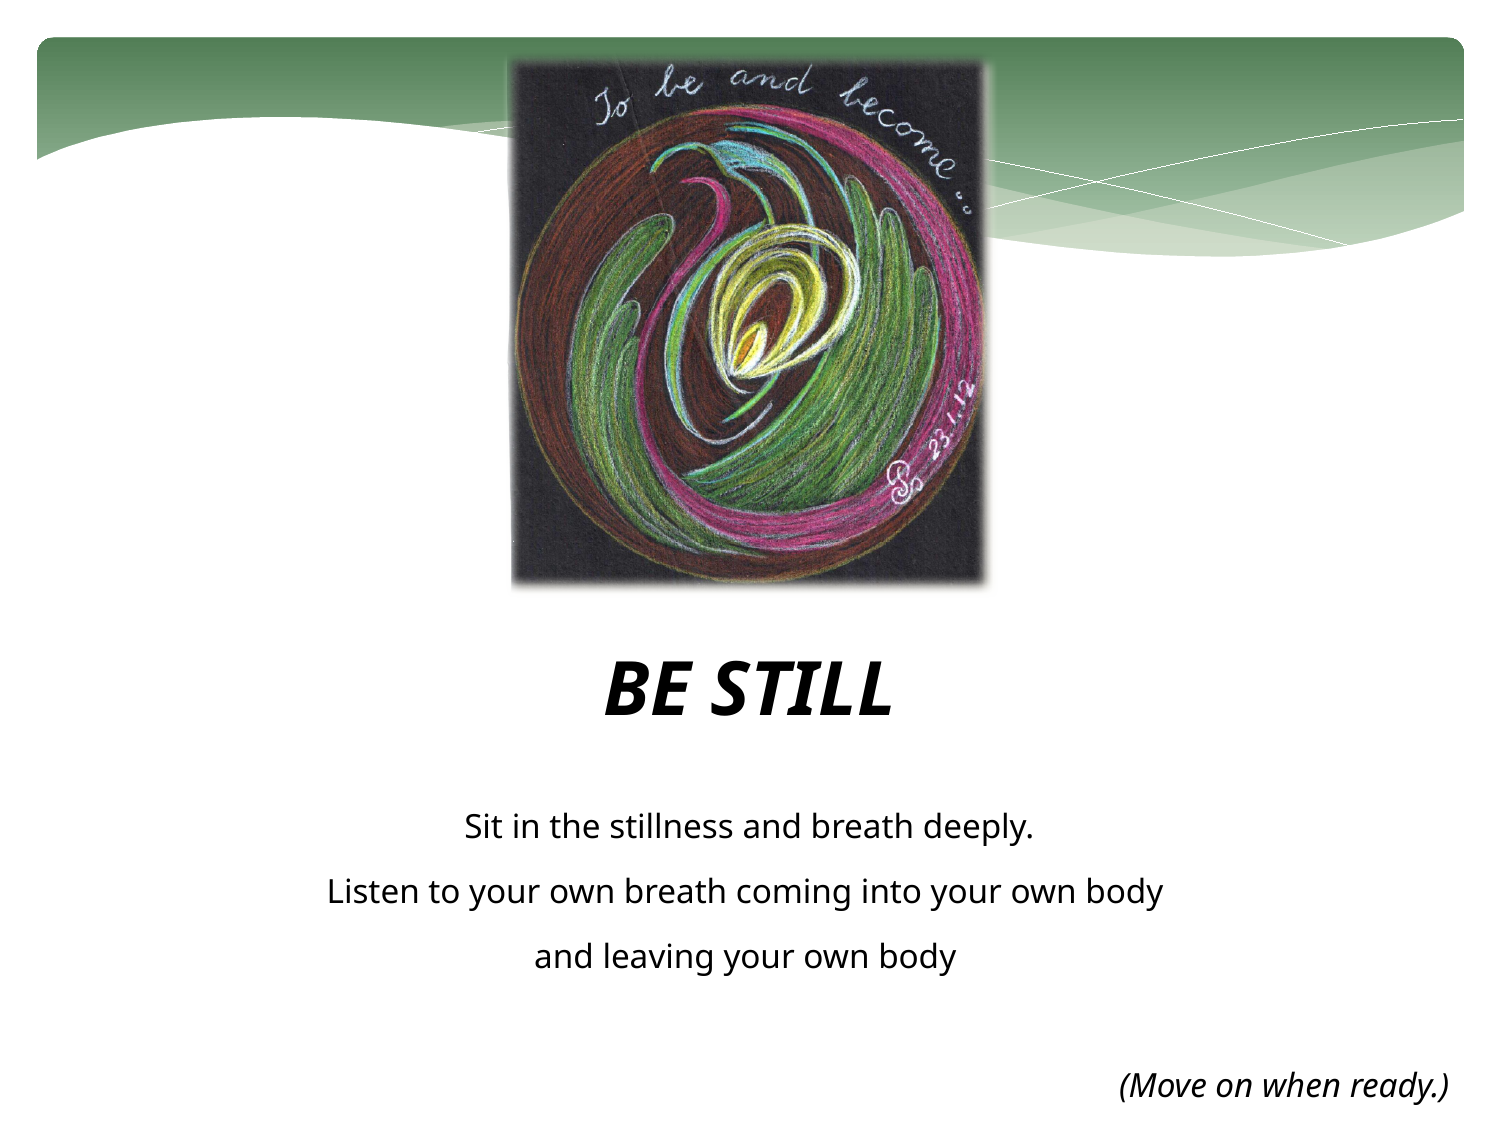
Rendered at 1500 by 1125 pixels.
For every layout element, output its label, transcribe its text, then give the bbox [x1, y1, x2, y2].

text_box BE STILL Sit in the stillness and breath deeply. Listen to your own breath coming into your own body and leaving your own body [218, 609, 1282, 1047]
picture [501, 50, 994, 594]
text_box (Move on when ready.) [1104, 1057, 1495, 1112]
